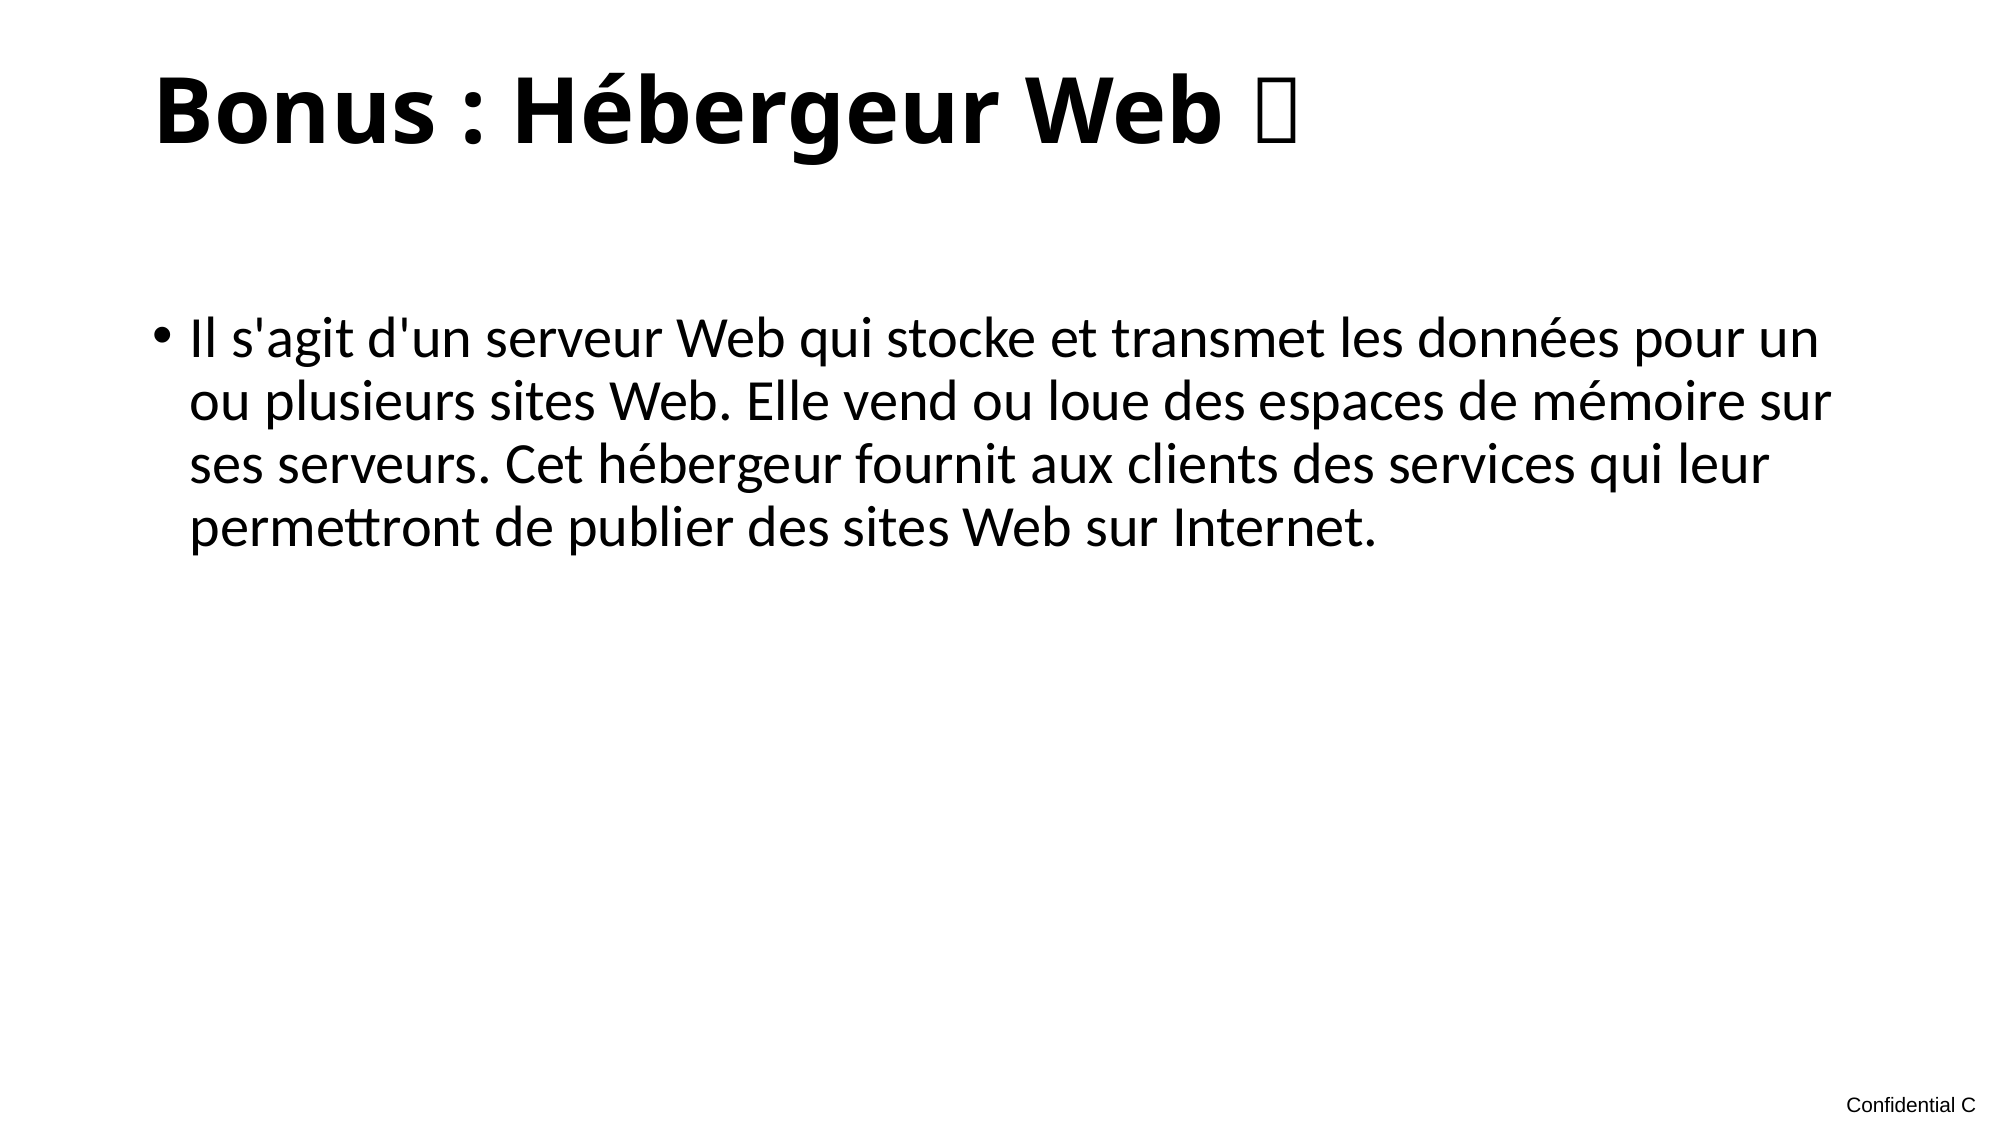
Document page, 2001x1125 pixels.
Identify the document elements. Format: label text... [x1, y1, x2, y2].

title Bonus : Hébergeur Web  [137, 59, 1863, 278]
list Il s'agit d'un serveur Web qui stocke et transmet les données pour un ou plusieurs sites Web. Elle vend ou loue des espaces de mémoire sur ses serveurs. Cet hébergeur fournit aux clients des services qui leur permettront de publier des sites Web sur Internet. [137, 299, 1863, 1014]
